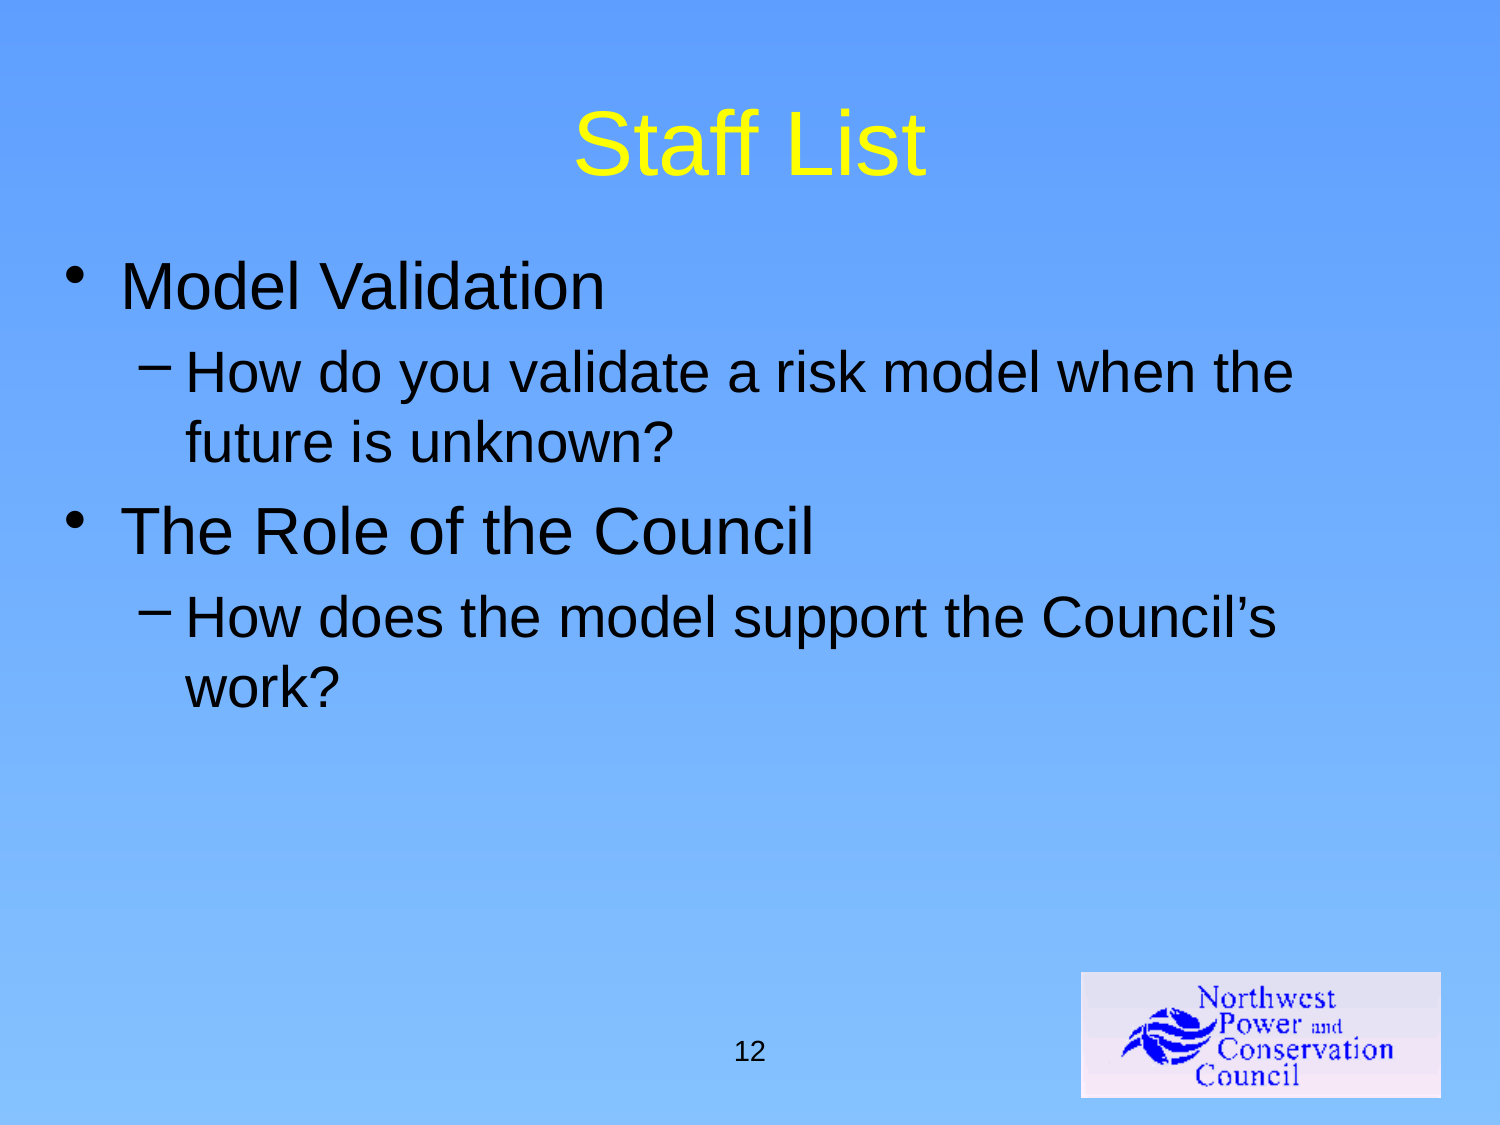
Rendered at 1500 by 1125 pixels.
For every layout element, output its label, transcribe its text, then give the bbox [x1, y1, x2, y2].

picture [1081, 972, 1441, 1098]
footer 12 [512, 1024, 988, 1103]
list Model Validation How do you validate a risk model when the future is unknown? The Role of the Council How does the model support the Council’s work? [48, 234, 1452, 856]
title Staff List [74, 44, 1426, 233]
